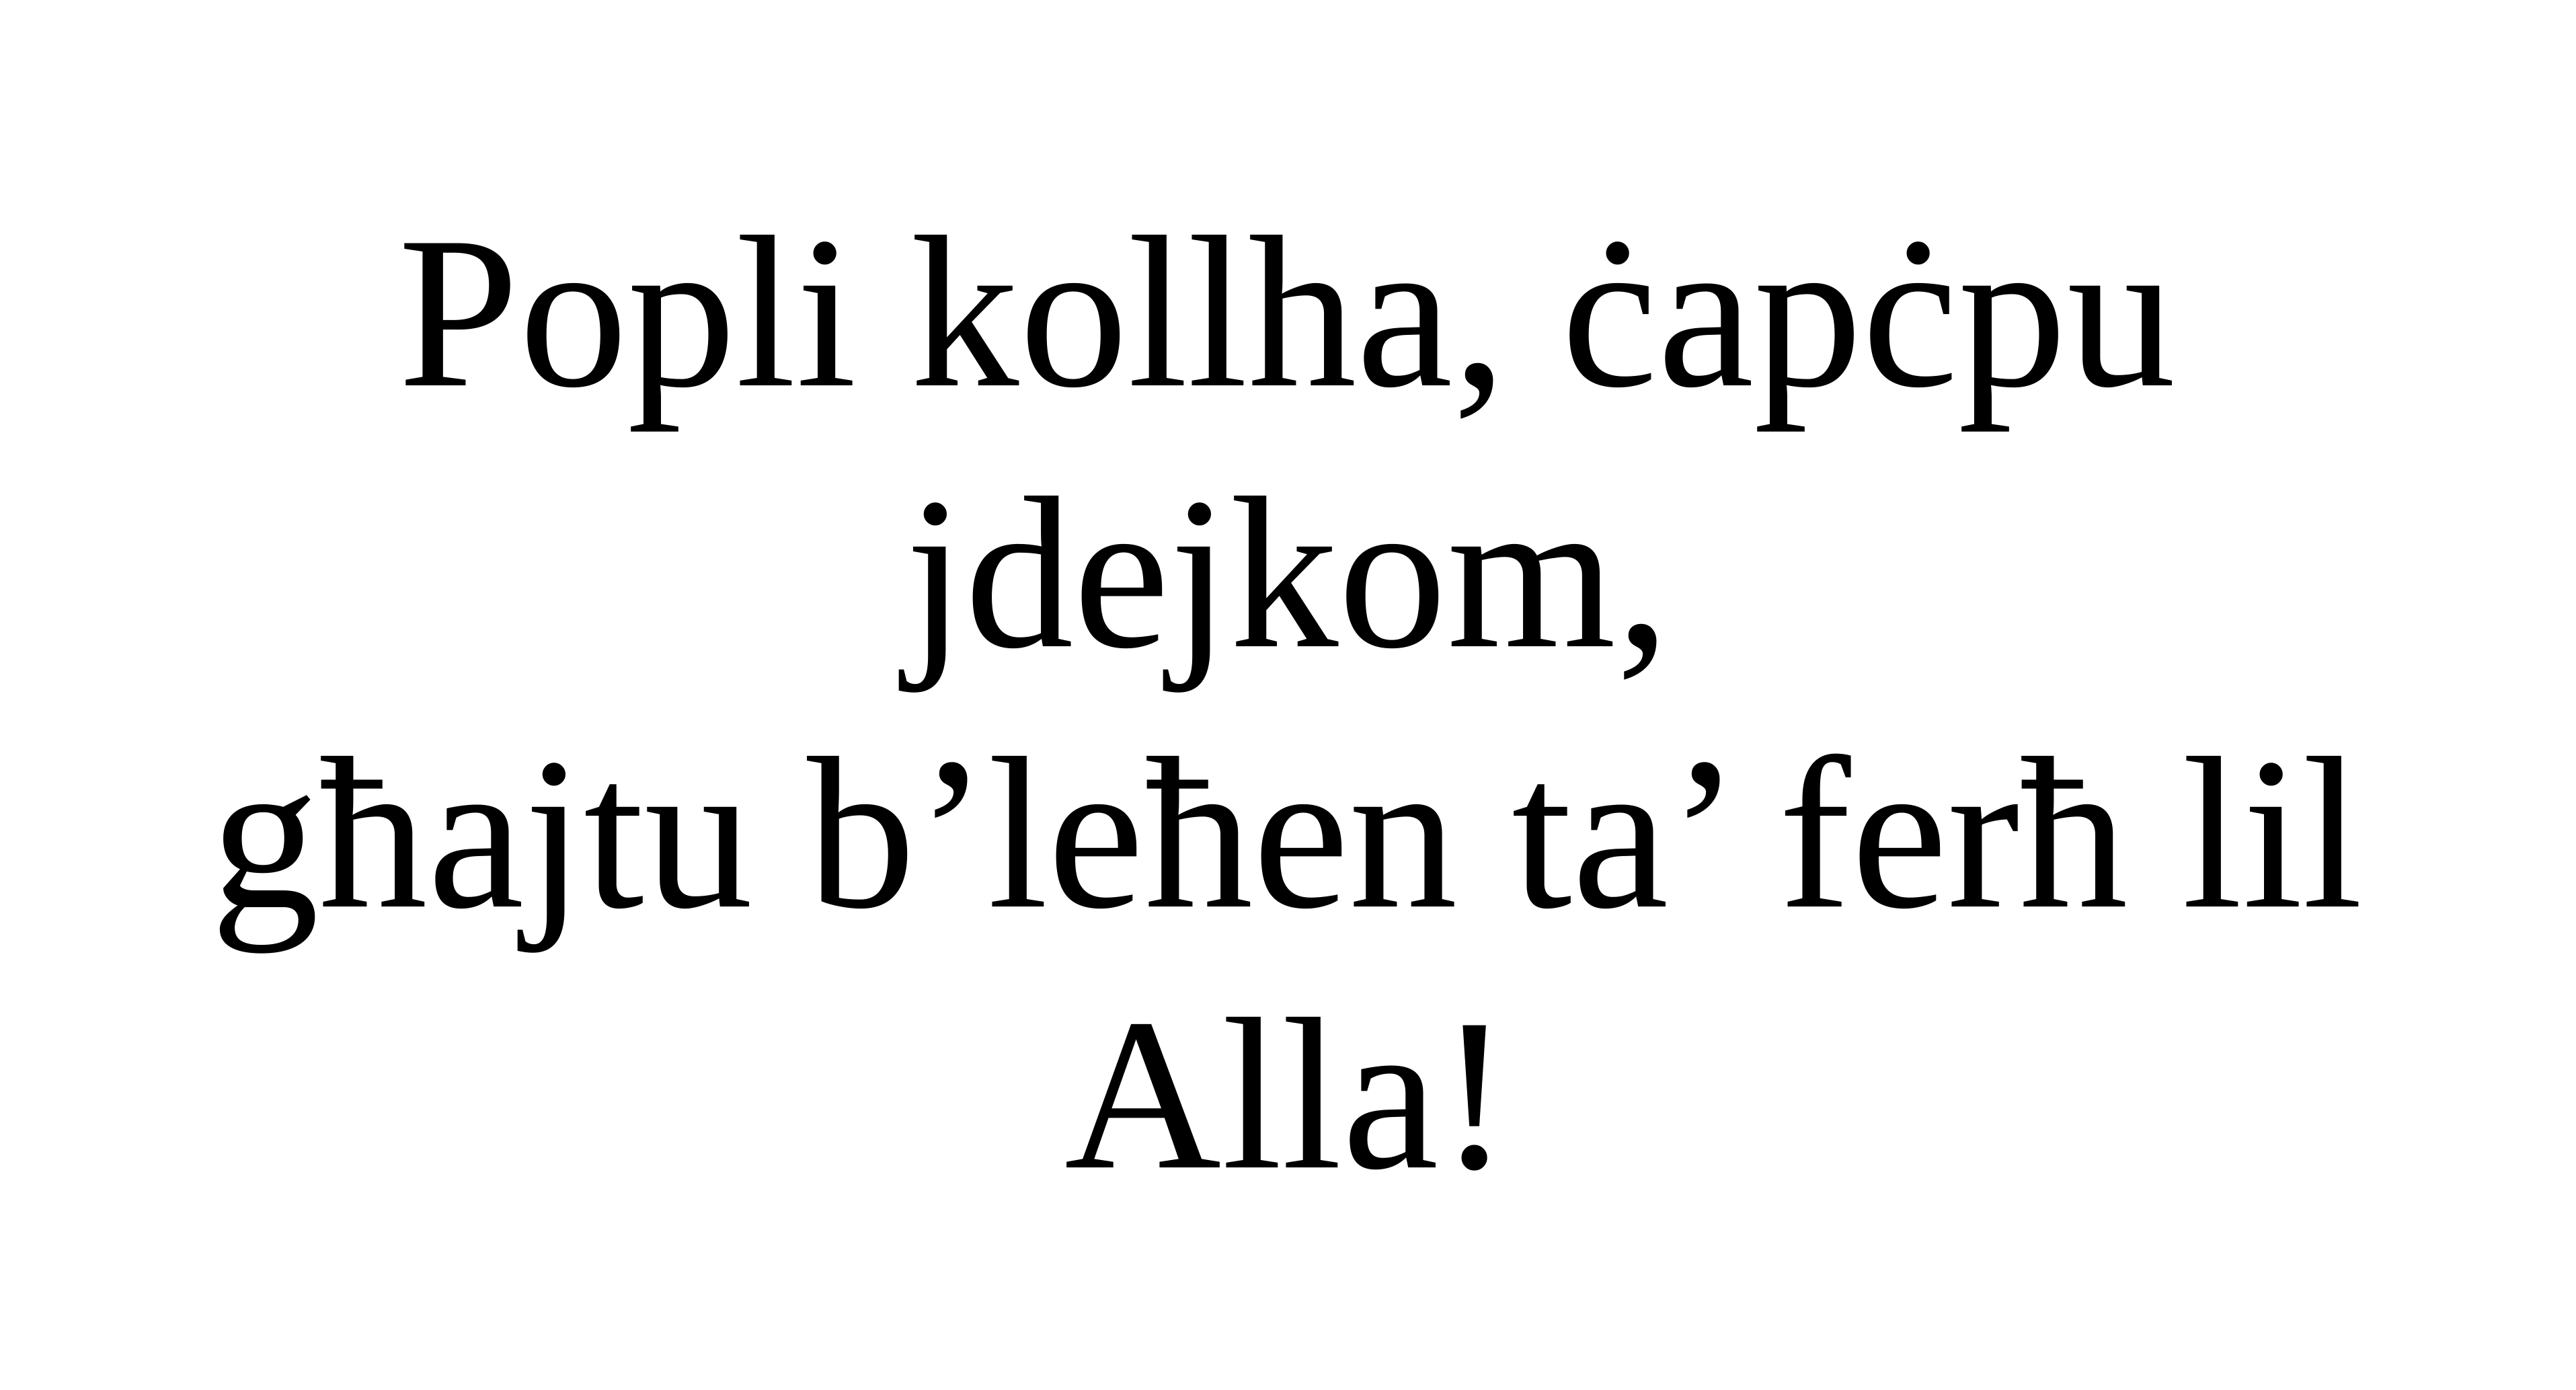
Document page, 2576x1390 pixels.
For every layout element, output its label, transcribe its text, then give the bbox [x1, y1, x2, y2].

text_box Popli kollha, ċapċpu jdejkom, għajtu b’leħen ta’ ferħ lil Alla! [46, 157, 2530, 1223]
